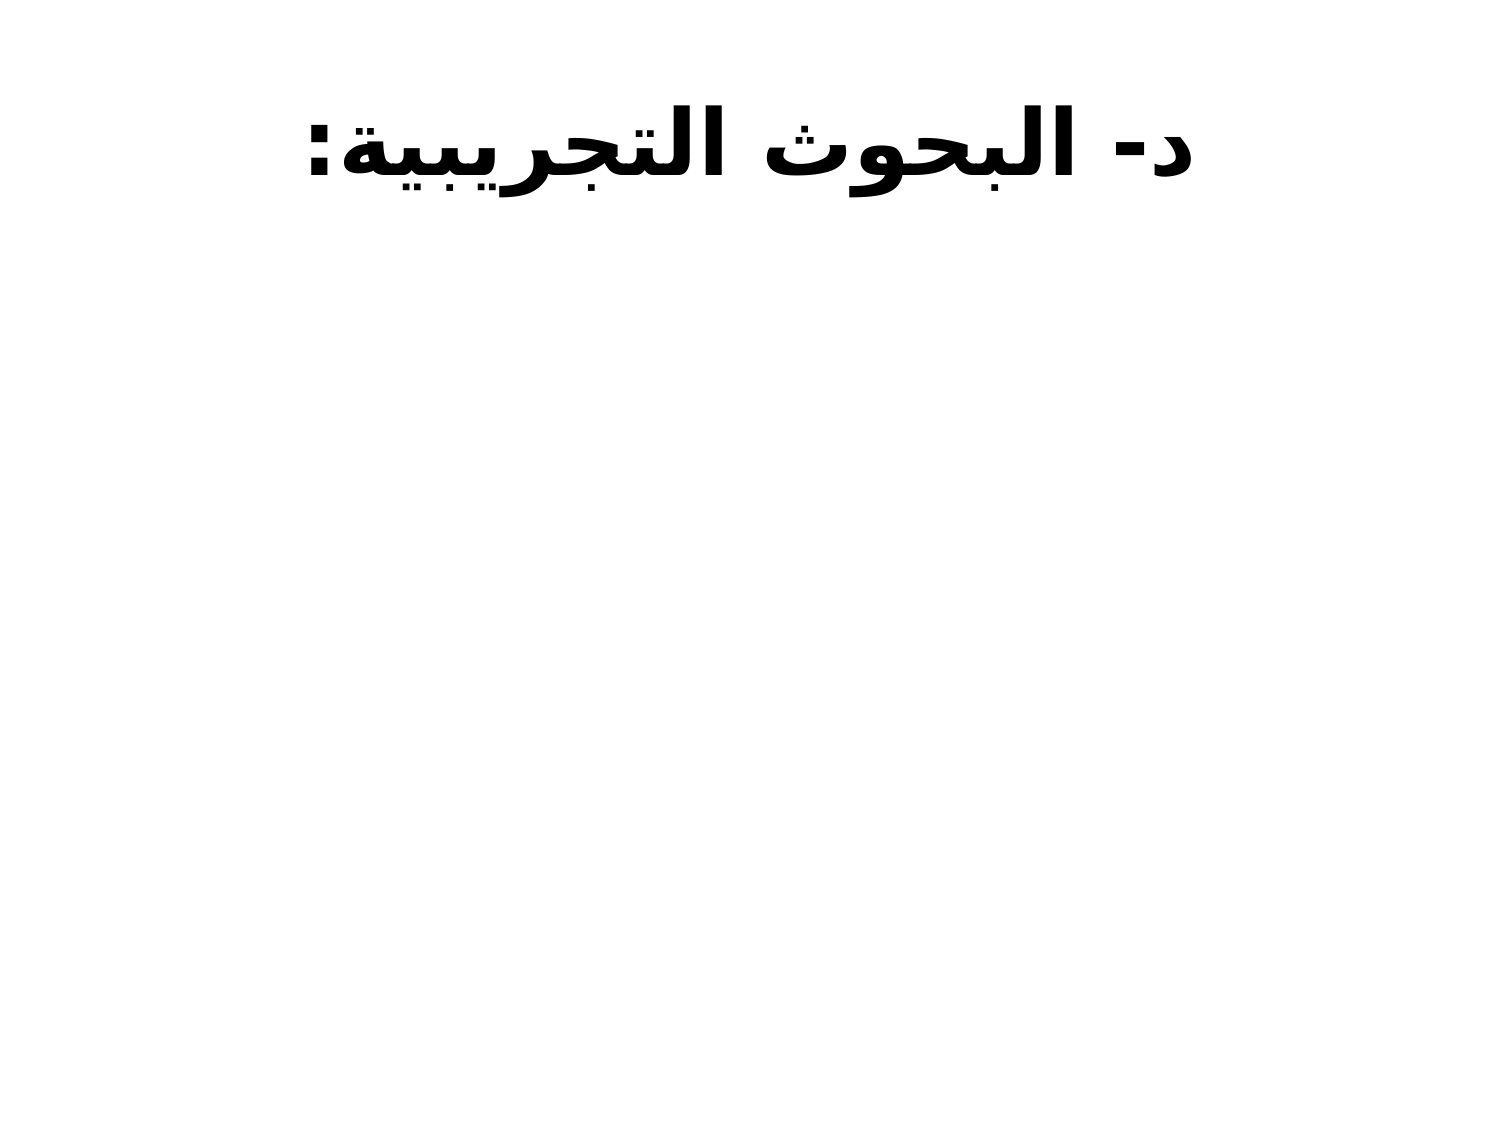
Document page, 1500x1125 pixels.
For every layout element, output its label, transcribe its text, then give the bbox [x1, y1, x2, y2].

title د- البحوث التجريبية: [75, 45, 1425, 233]
